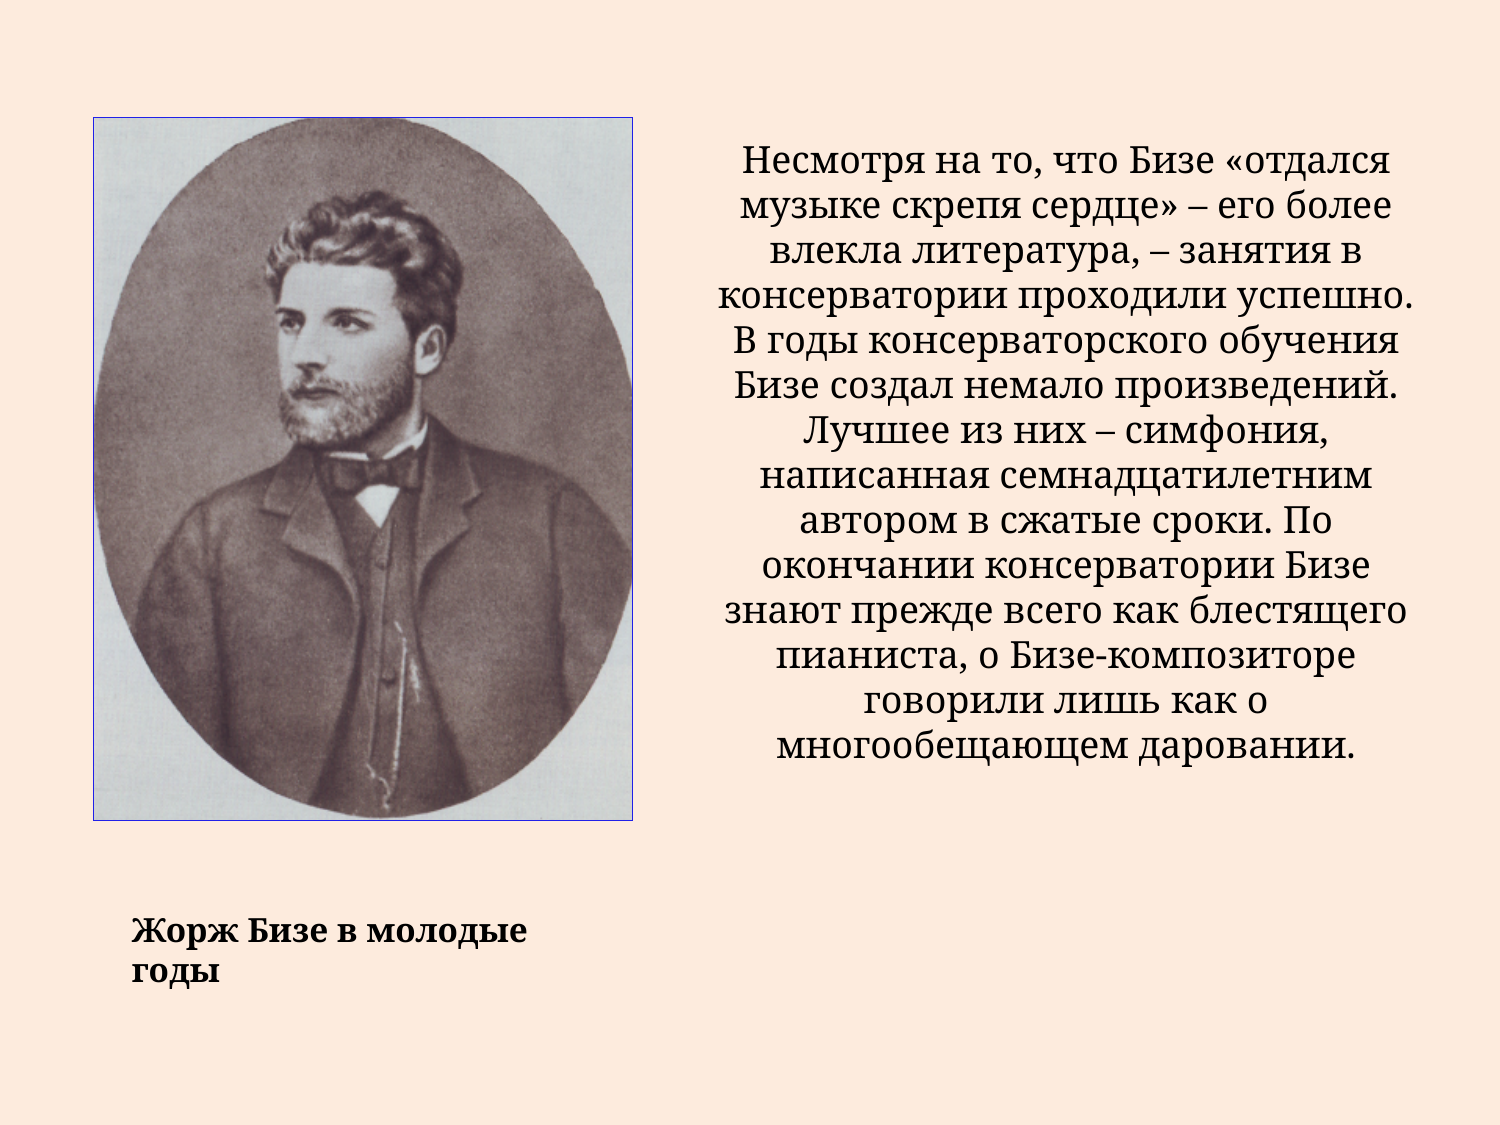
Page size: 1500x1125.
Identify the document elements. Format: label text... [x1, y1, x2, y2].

text_box Несмотря на то, что Бизе «отдался музыке скрепя сердце» – его более влекла литература, – занятия в консерватории проходили успешно. В годы консерваторского обучения Бизе создал немало произведений. Лучшее из них – симфония, написанная семнадцатилетним автором в сжатые сроки. По окончании консерватории Бизе знают прежде всего как блестящего пианиста, о Бизе-композиторе говорили лишь как о многообещающем даровании. [691, 128, 1442, 774]
text_box Жорж Бизе в молодые годы [117, 902, 610, 997]
picture [93, 116, 633, 821]
